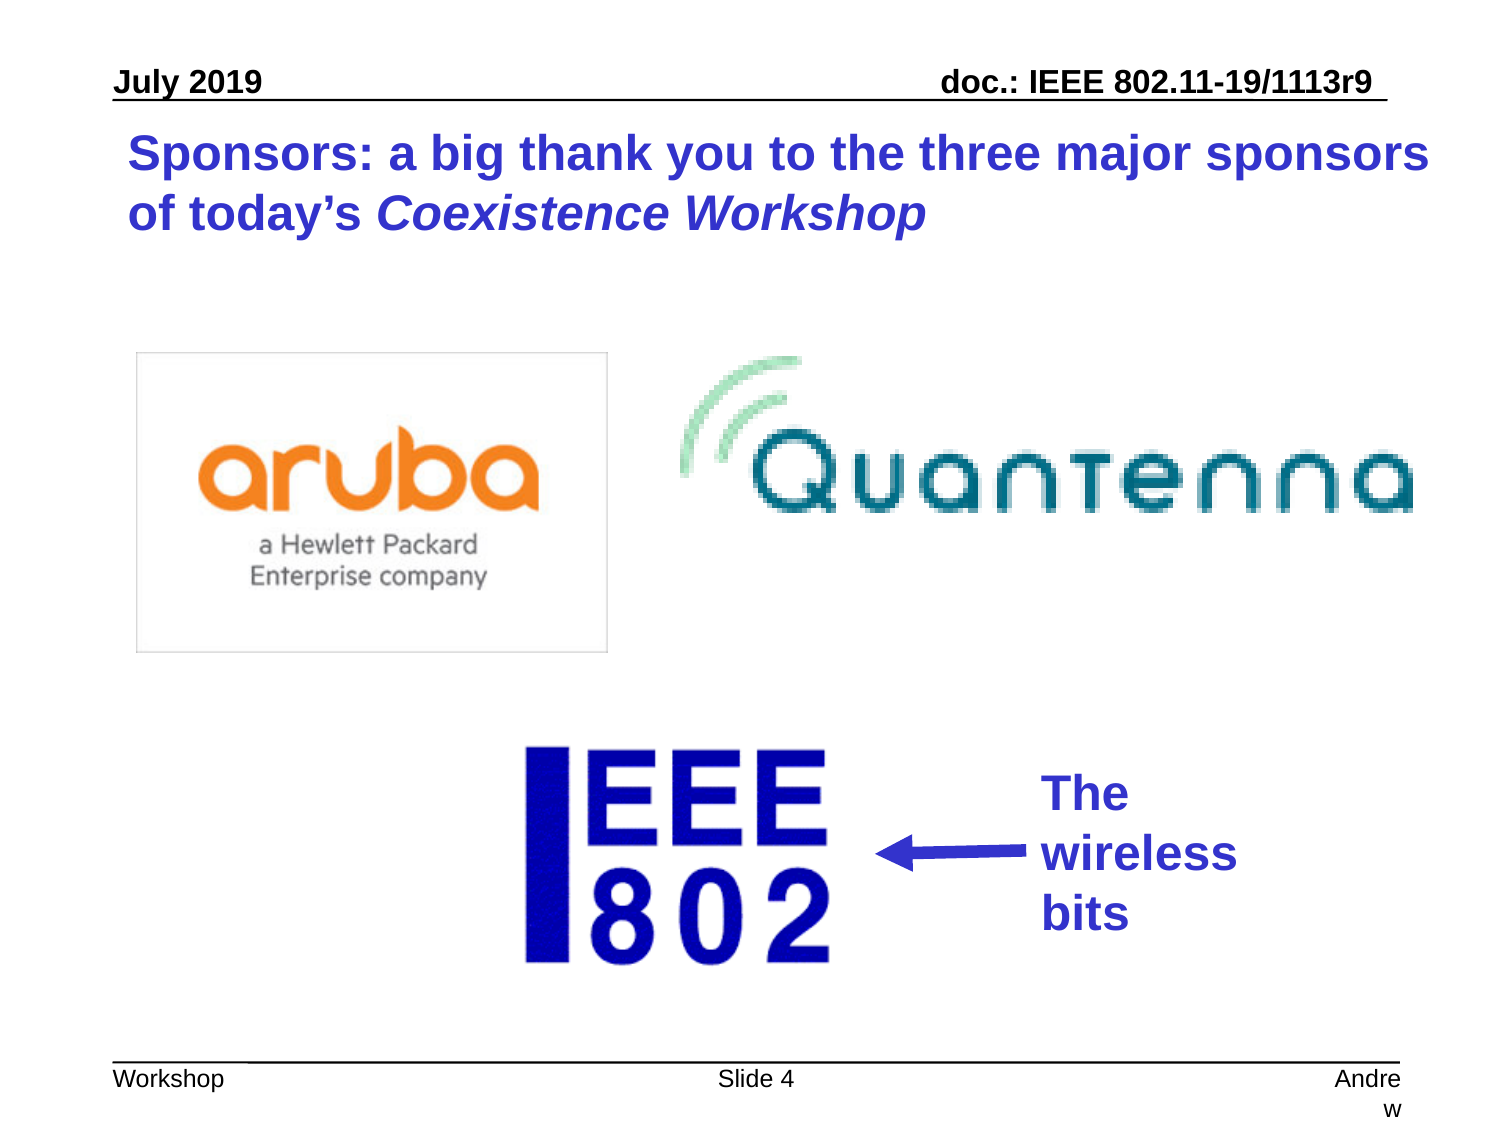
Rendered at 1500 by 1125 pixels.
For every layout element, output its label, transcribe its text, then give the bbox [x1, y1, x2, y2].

picture [680, 356, 1413, 513]
slide_number Slide 4 [709, 1061, 803, 1093]
picture [508, 674, 853, 1034]
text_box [874, 851, 1026, 855]
text_box The wireless bits [1026, 753, 1254, 948]
title Sponsors: a big thank you to the three major sponsors of today’s Coexistence Workshop [112, 112, 1488, 288]
picture [1365, 464, 1402, 502]
footer Andrew Myles, Cisco [1320, 1061, 1402, 1093]
picture [136, 352, 608, 654]
